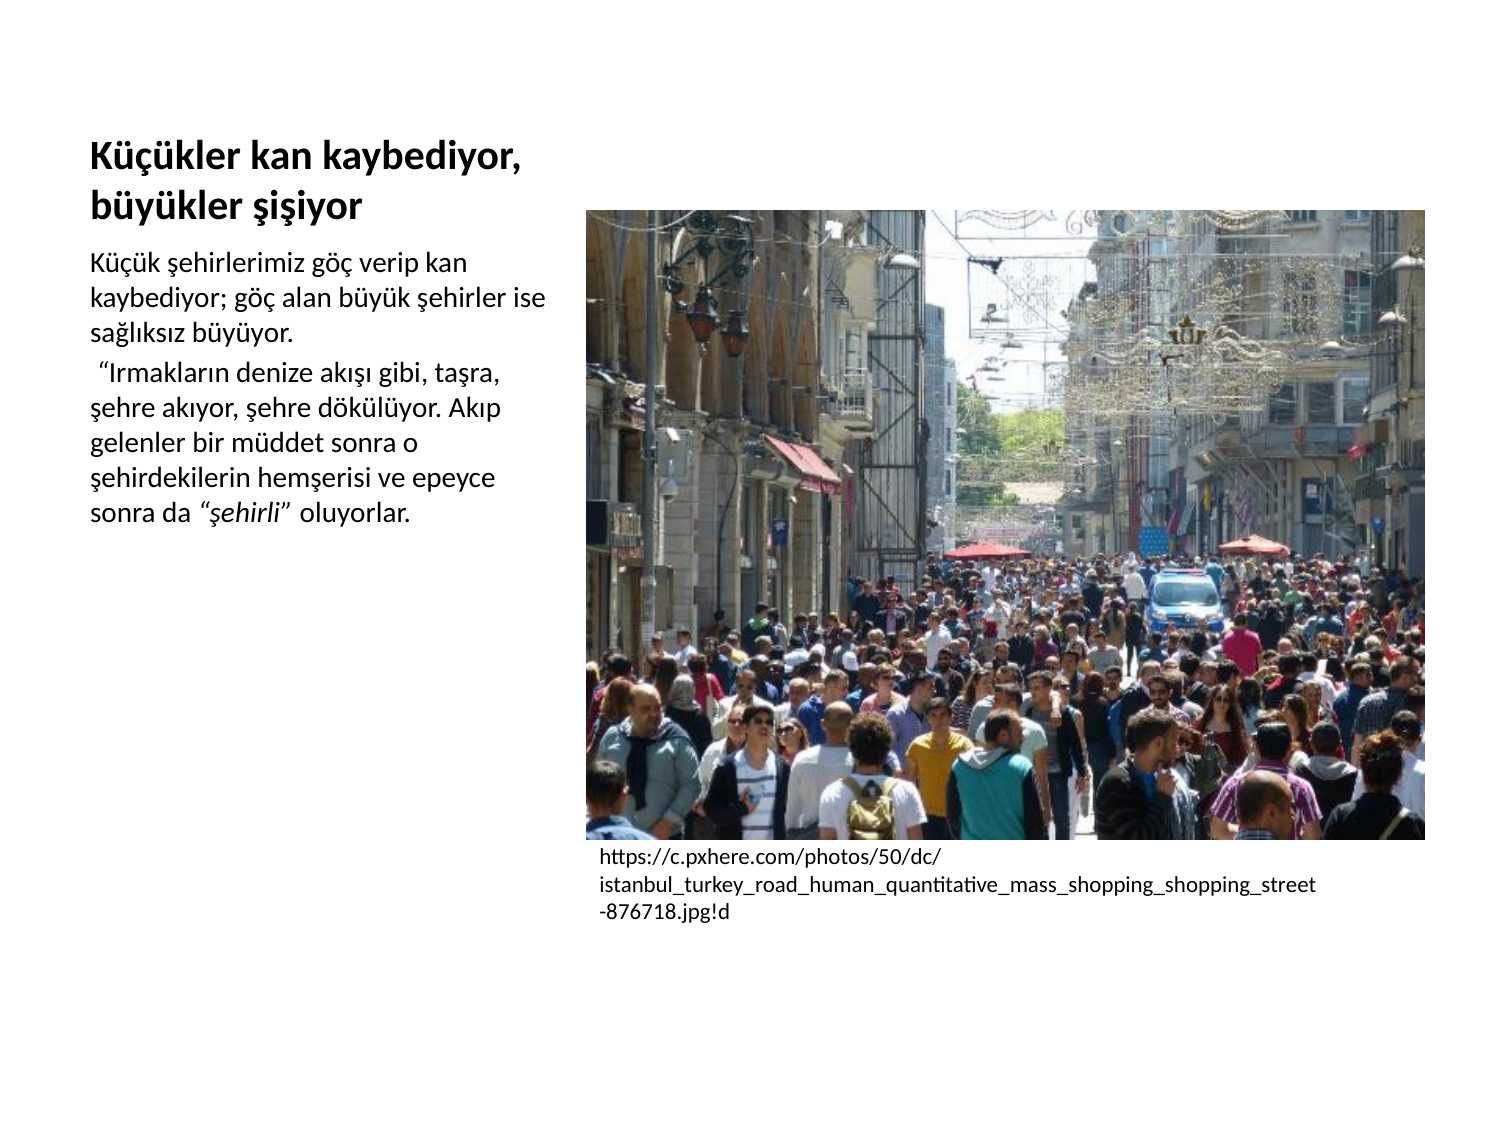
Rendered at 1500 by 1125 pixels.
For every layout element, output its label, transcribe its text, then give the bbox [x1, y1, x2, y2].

text_box https://c.pxhere.com/photos/50/dc/istanbul_turkey_road_human_quantitative_mass_shopping_shopping_street-876718.jpg!d [584, 846, 1335, 932]
title Küçükler kan kaybediyor, büyükler şişiyor [75, 44, 569, 235]
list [586, 210, 1426, 840]
list Küçük şehirlerimiz göç verip kan kaybediyor; göç alan büyük şehirler ise sağlıksız büyüyor. “Irmakların denize akışı gibi, taşra, şehre akıyor, şehre dökülüyor. Akıp gelenler bir müddet sonra o şehirdekilerin hemşerisi ve epeyce sonra da “şehirli” oluyorlar. [75, 235, 569, 1005]
